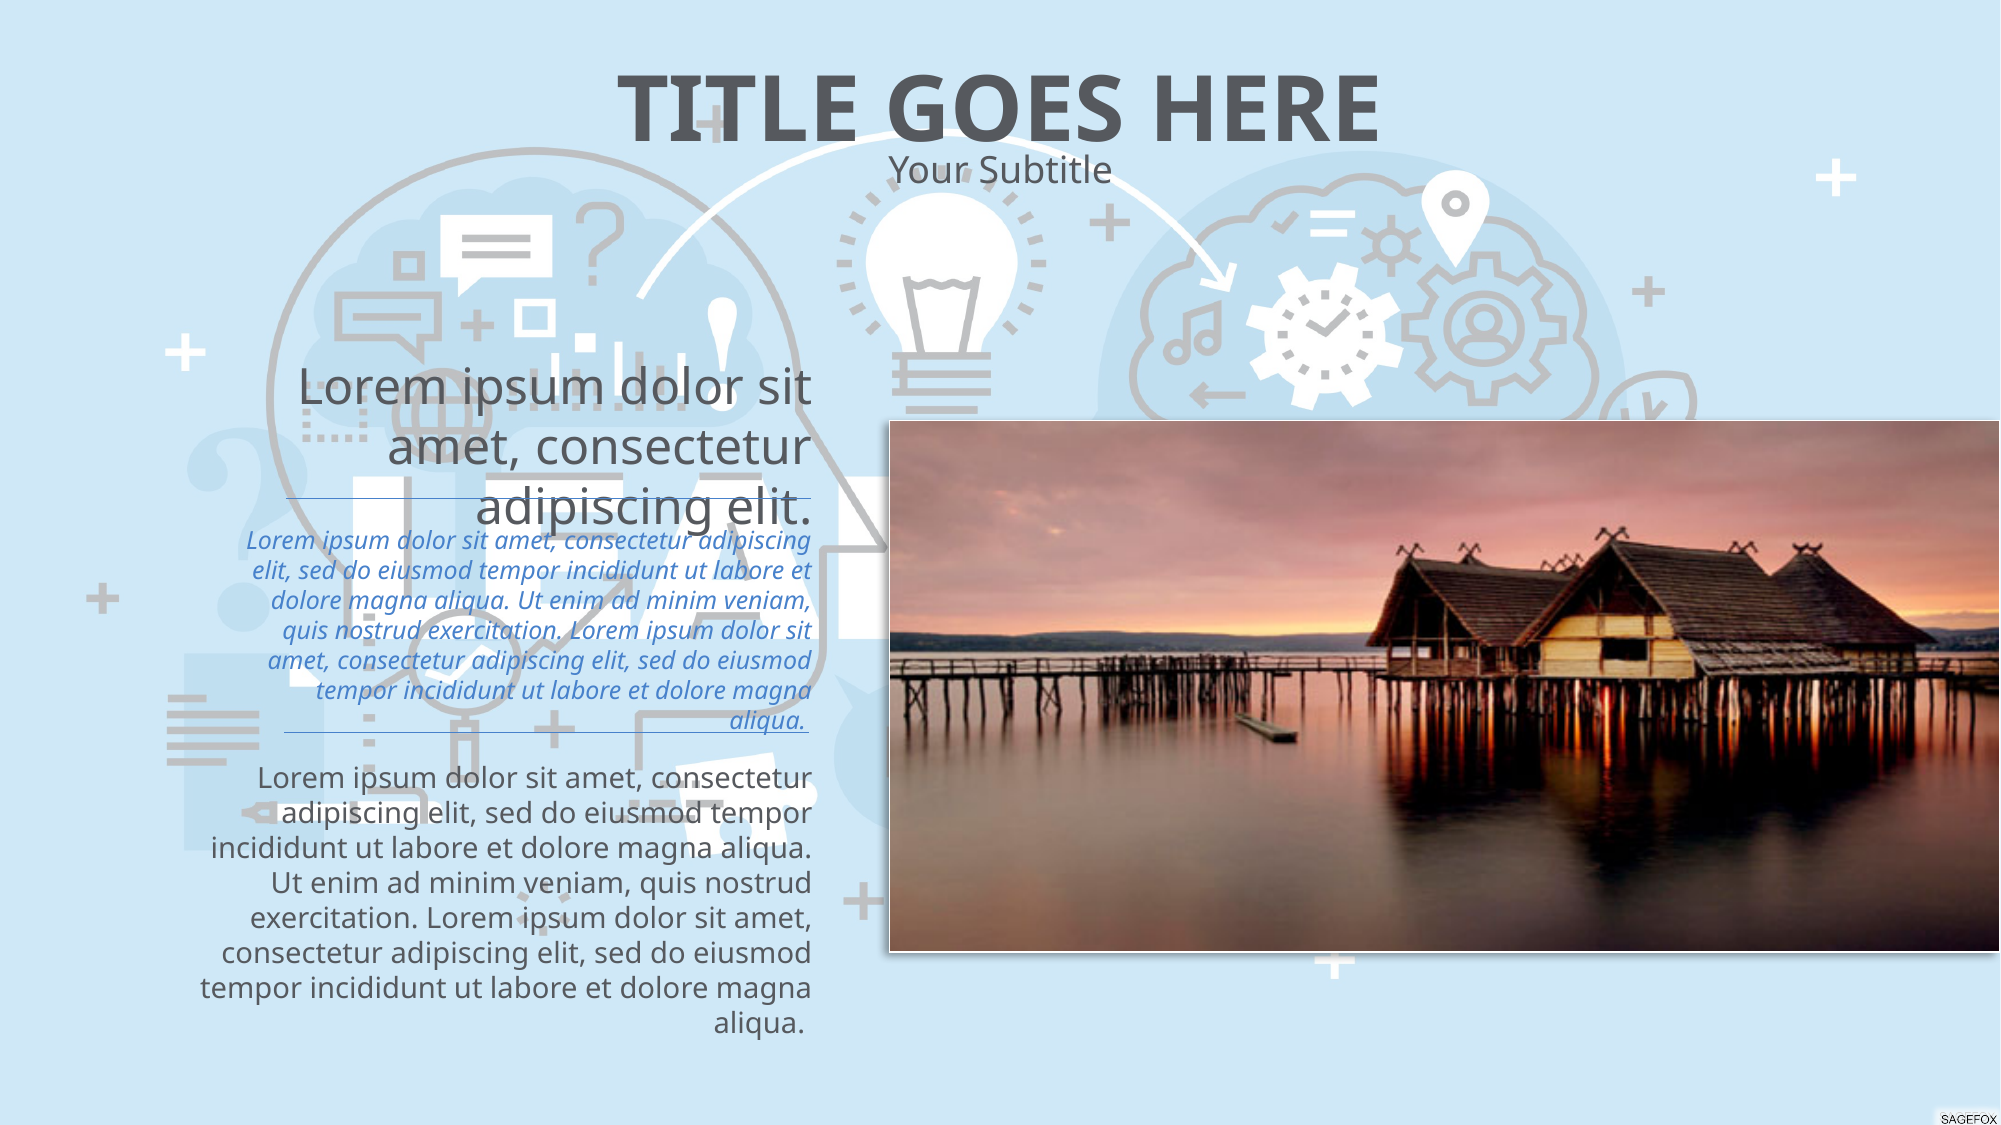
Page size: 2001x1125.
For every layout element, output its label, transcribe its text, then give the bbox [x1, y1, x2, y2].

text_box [226, 498, 828, 733]
text_box Lorem ipsum dolor sit amet, consectetur adipiscing elit. [142, 347, 828, 542]
text_box Lorem ipsum dolor sit amet, consectetur adipiscing elit, sed do eiusmod tempor incididunt ut labore et dolore magna aliqua. Ut enim ad minim veniam, quis nostrud exercitation. Lorem ipsum dolor sit amet, consectetur adipiscing elit, sed do eiusmod tempor incididunt ut labore et dolore magna aliqua. [174, 752, 828, 1047]
picture [1938, 1114, 1999, 1125]
text_box [889, 419, 2000, 953]
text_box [548, 42, 1452, 199]
